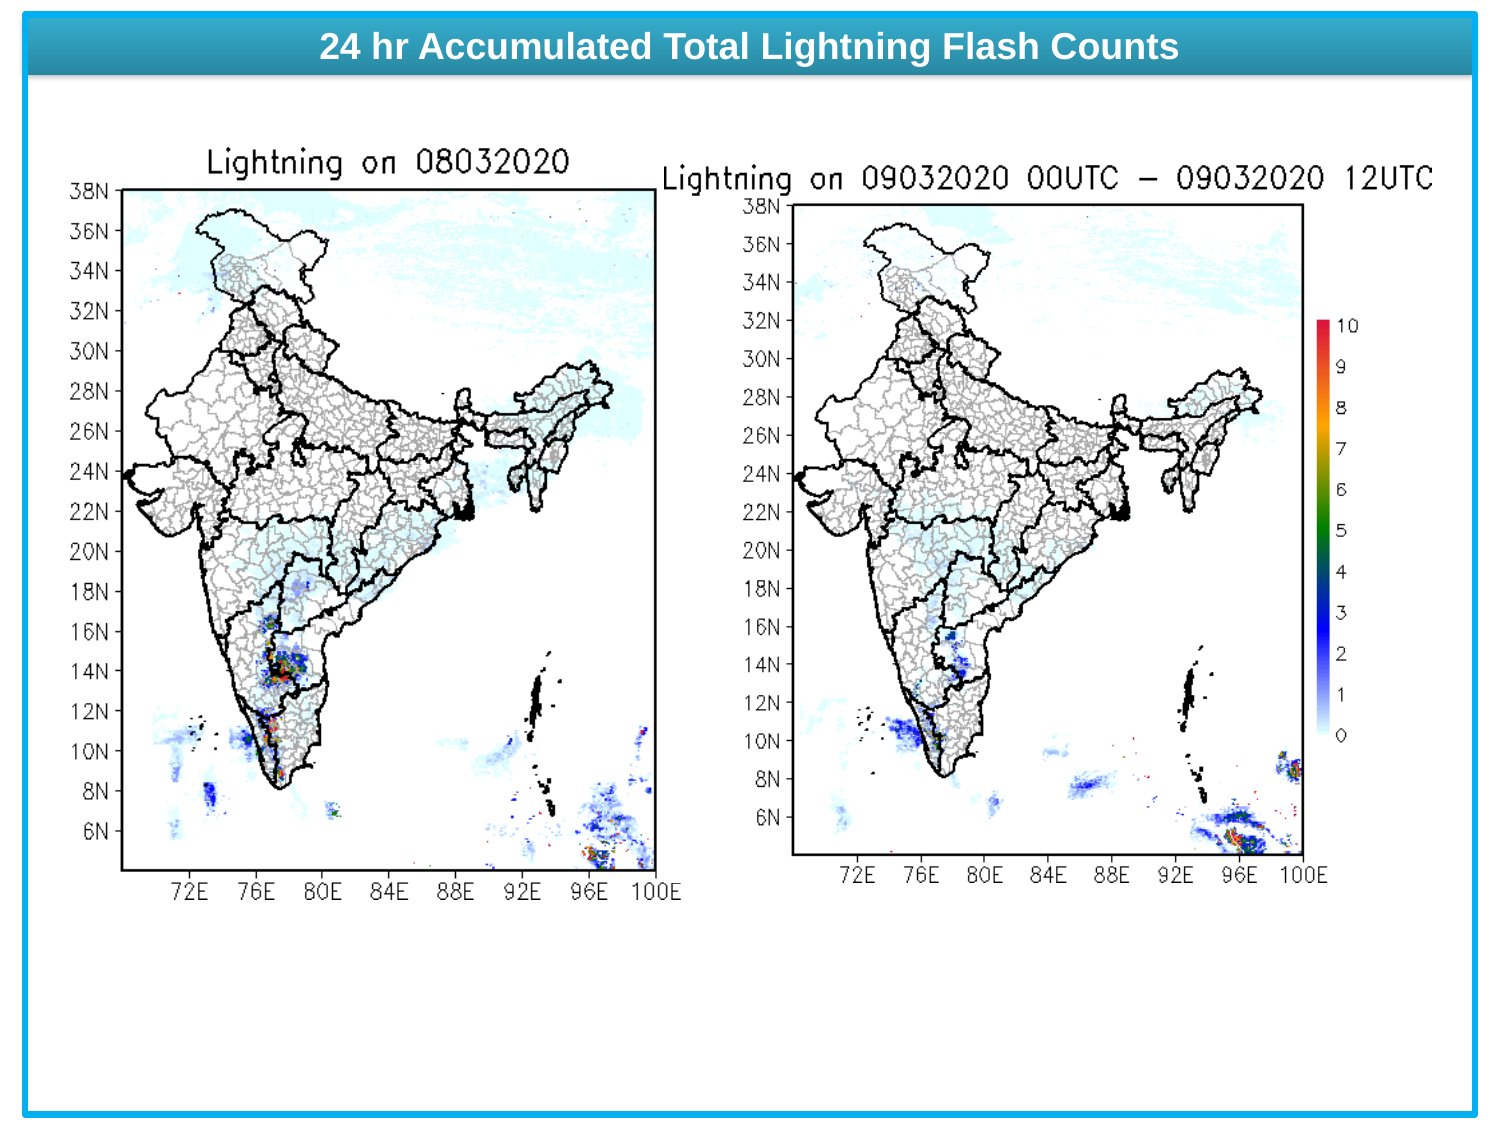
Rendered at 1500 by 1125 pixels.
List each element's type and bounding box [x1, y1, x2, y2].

text_box [23, 12, 1477, 1116]
picture [70, 147, 1432, 901]
